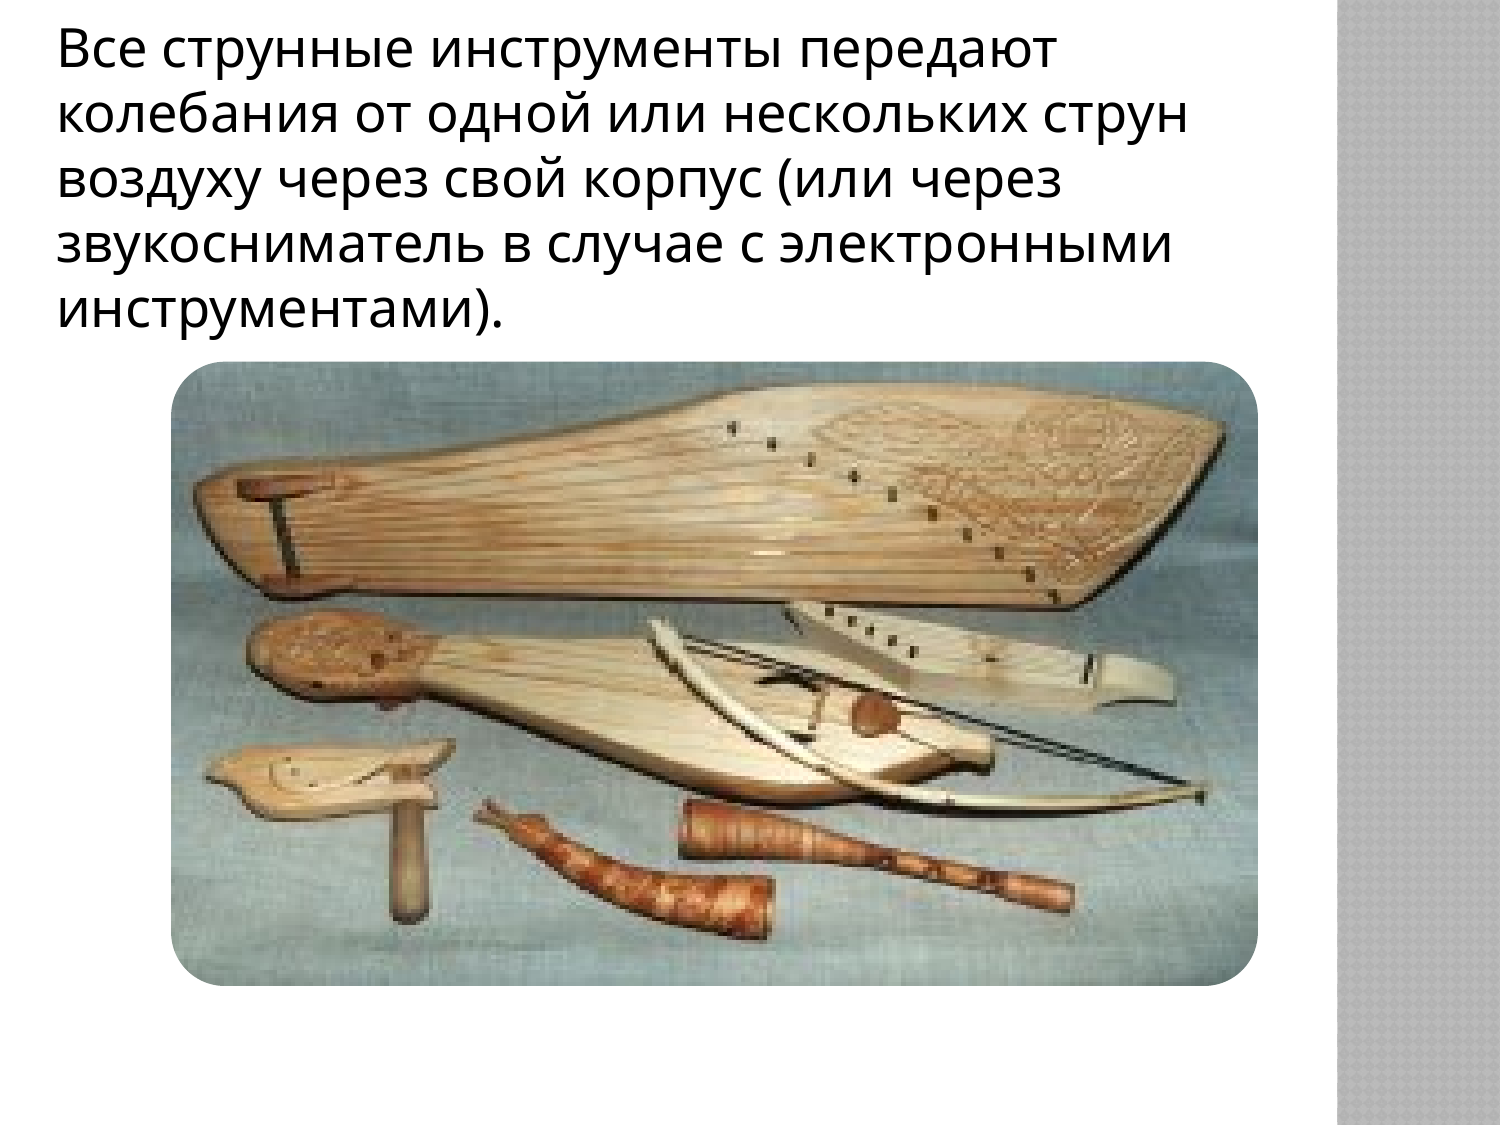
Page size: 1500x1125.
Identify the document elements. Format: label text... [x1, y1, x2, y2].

list Все струнные инструменты передают колебания от одной или нескольких струн воздуху через свой корпус (или через звукосниматель в случае с электронными инструментами). [41, 5, 1229, 801]
picture [170, 361, 1259, 987]
